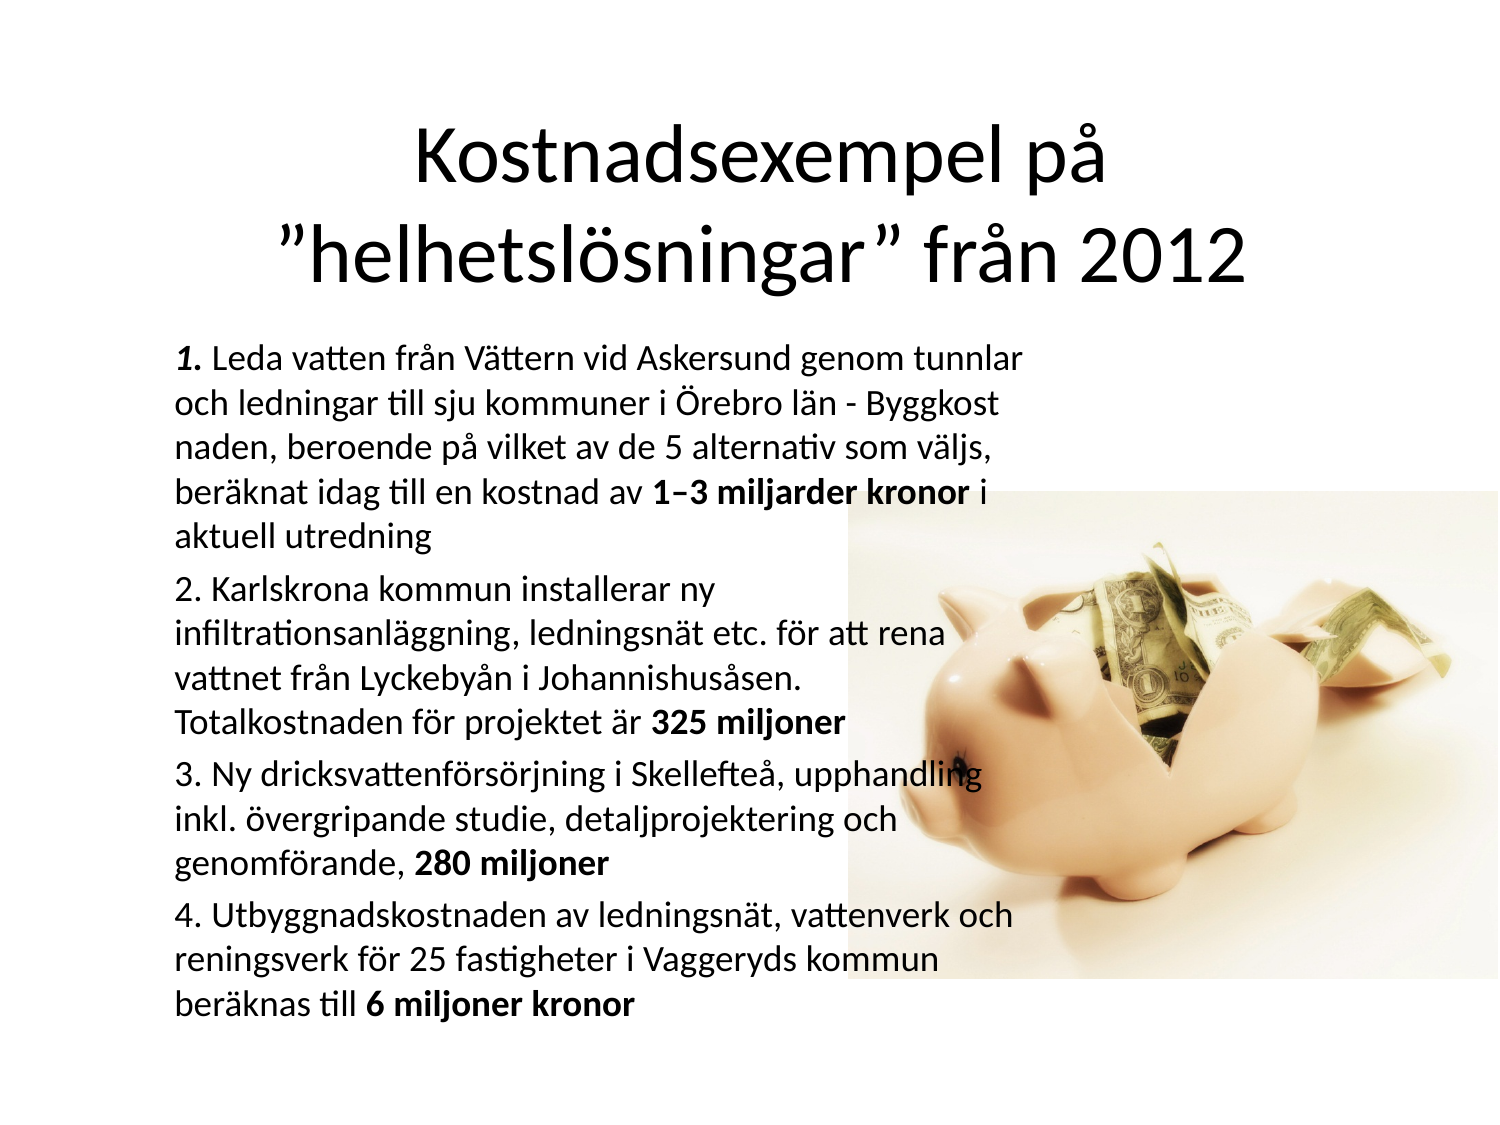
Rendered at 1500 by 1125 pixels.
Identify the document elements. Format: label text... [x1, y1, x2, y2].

picture [848, 491, 1499, 980]
title Kostnadsexempel på ”helhetslösningar” från 2012 [123, 78, 1399, 320]
subtitle 1. Leda ­vatten från Vättern vid Askersund genom tunnlar och ledningar till sju kommuner i Örebro län - Byggkost­naden, beroende på vilket av de 5 alternativ som väljs, beräknat idag till en kostnad av 1–3 miljarder kronor i aktuell utredning 2. Karlskrona kommun installerar ny infiltrationsanläggning, ledningsnät etc. för att rena vattnet från Lyckebyån i Johannishusåsen. Totalkostnaden för projektet är 325 miljoner 3. Ny dricksvattenförsörjning i Skellefteå, upphandling inkl. övergripande studie, detaljprojektering och genomförande, 280 miljoner 4. Utbyggnadskostnaden av ledningsnät, vattenverk och reningsverk för 25 fastigheter i Vaggeryds kommun beräknas till 6 miljoner kronor [159, 326, 1046, 1047]
